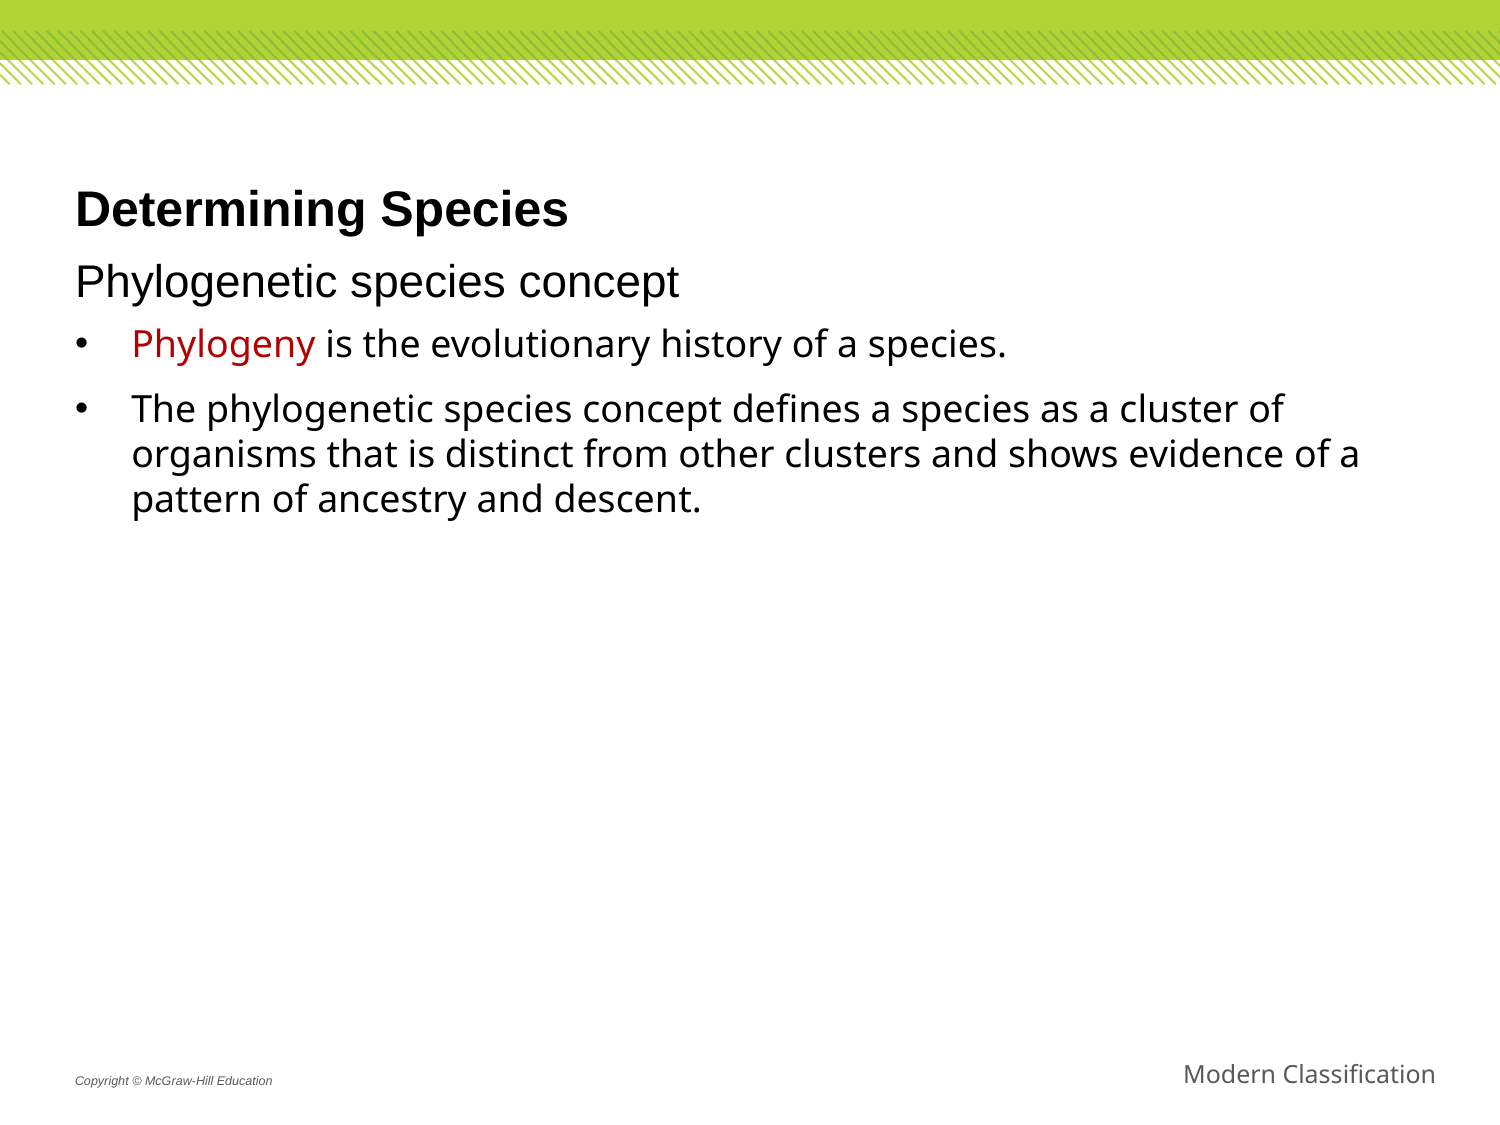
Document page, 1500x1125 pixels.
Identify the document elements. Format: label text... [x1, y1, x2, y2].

text_box Modern Classification [284, 1043, 1437, 1089]
picture [0, 0, 1500, 86]
text_box Copyright © McGraw-Hill Education [74, 1043, 284, 1089]
text_box Determining Species Phylogenetic species concept Phylogeny is the evolutionary history of a species. The phylogenetic species concept defines a species as a cluster of organisms that is distinct from other clusters and shows evidence of a pattern of ancestry and descent. [74, 176, 1425, 941]
